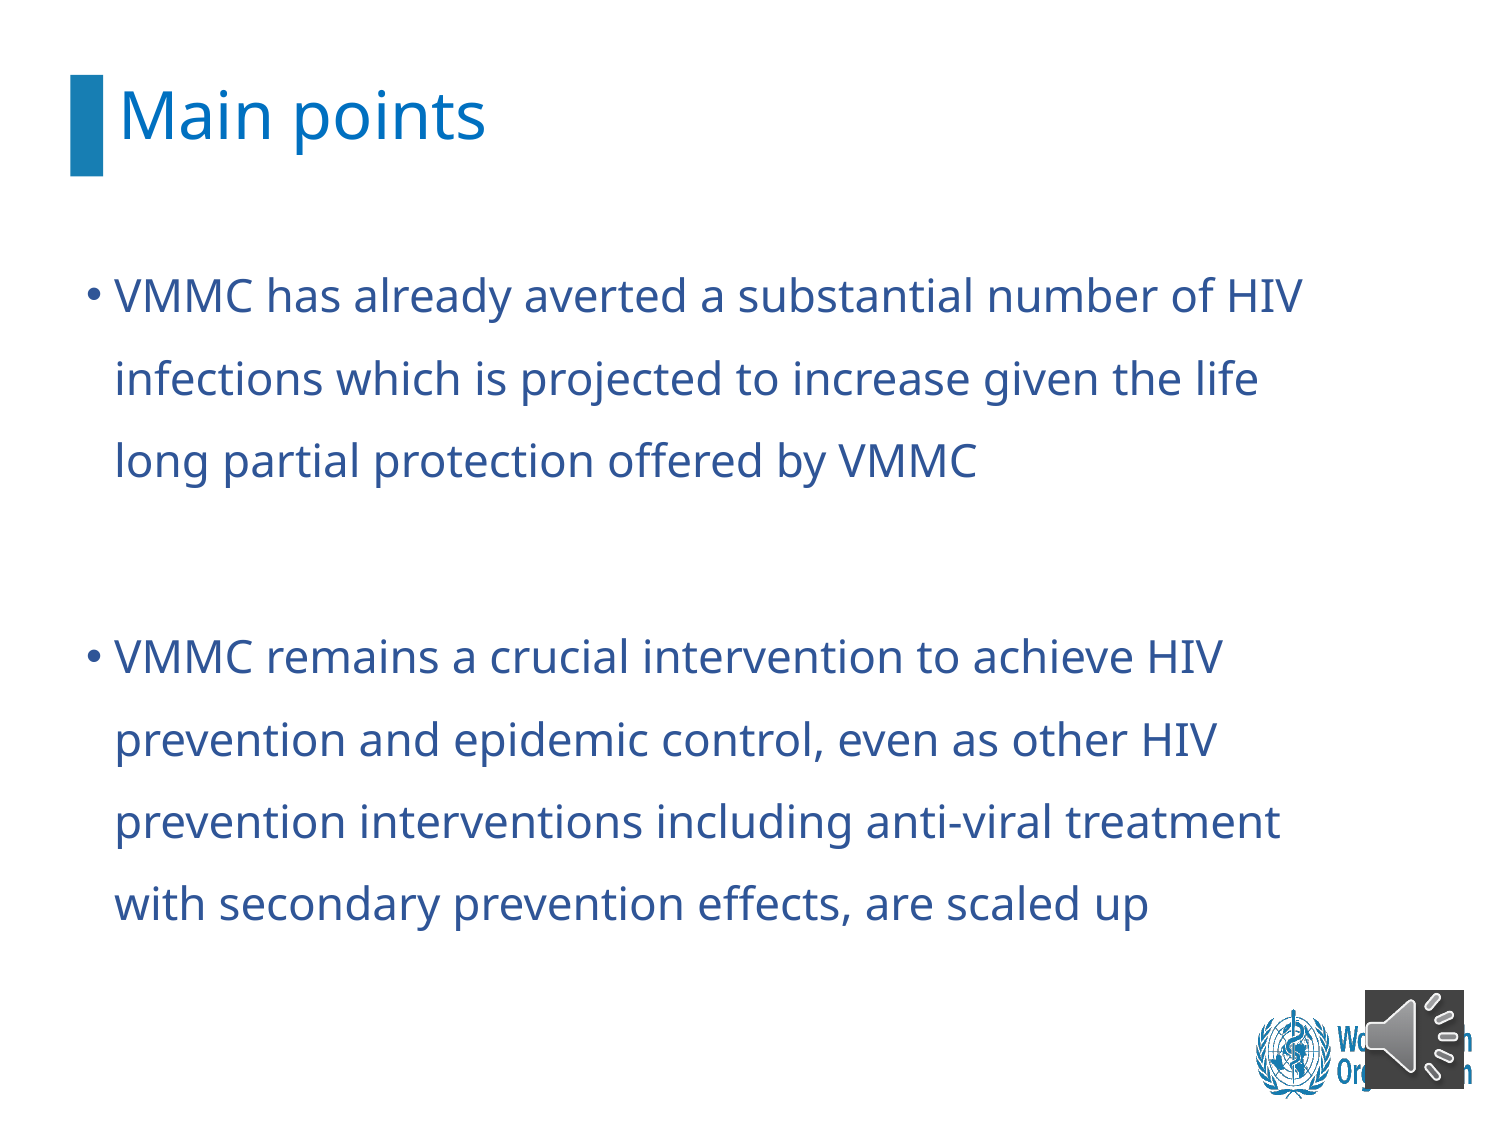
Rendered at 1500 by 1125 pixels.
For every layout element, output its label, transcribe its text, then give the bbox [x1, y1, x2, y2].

picture [1244, 989, 1482, 1101]
title Main points [103, 59, 1397, 177]
text_box [69, 74, 104, 177]
list VMMC has already averted a substantial number of HIV infections which is projected to increase given the life long partial protection offered by VMMC VMMC remains a crucial intervention to achieve HIV prevention and epidemic control, even as other HIV prevention interventions including anti-viral treatment with secondary prevention effects, are scaled up [71, 231, 1365, 946]
